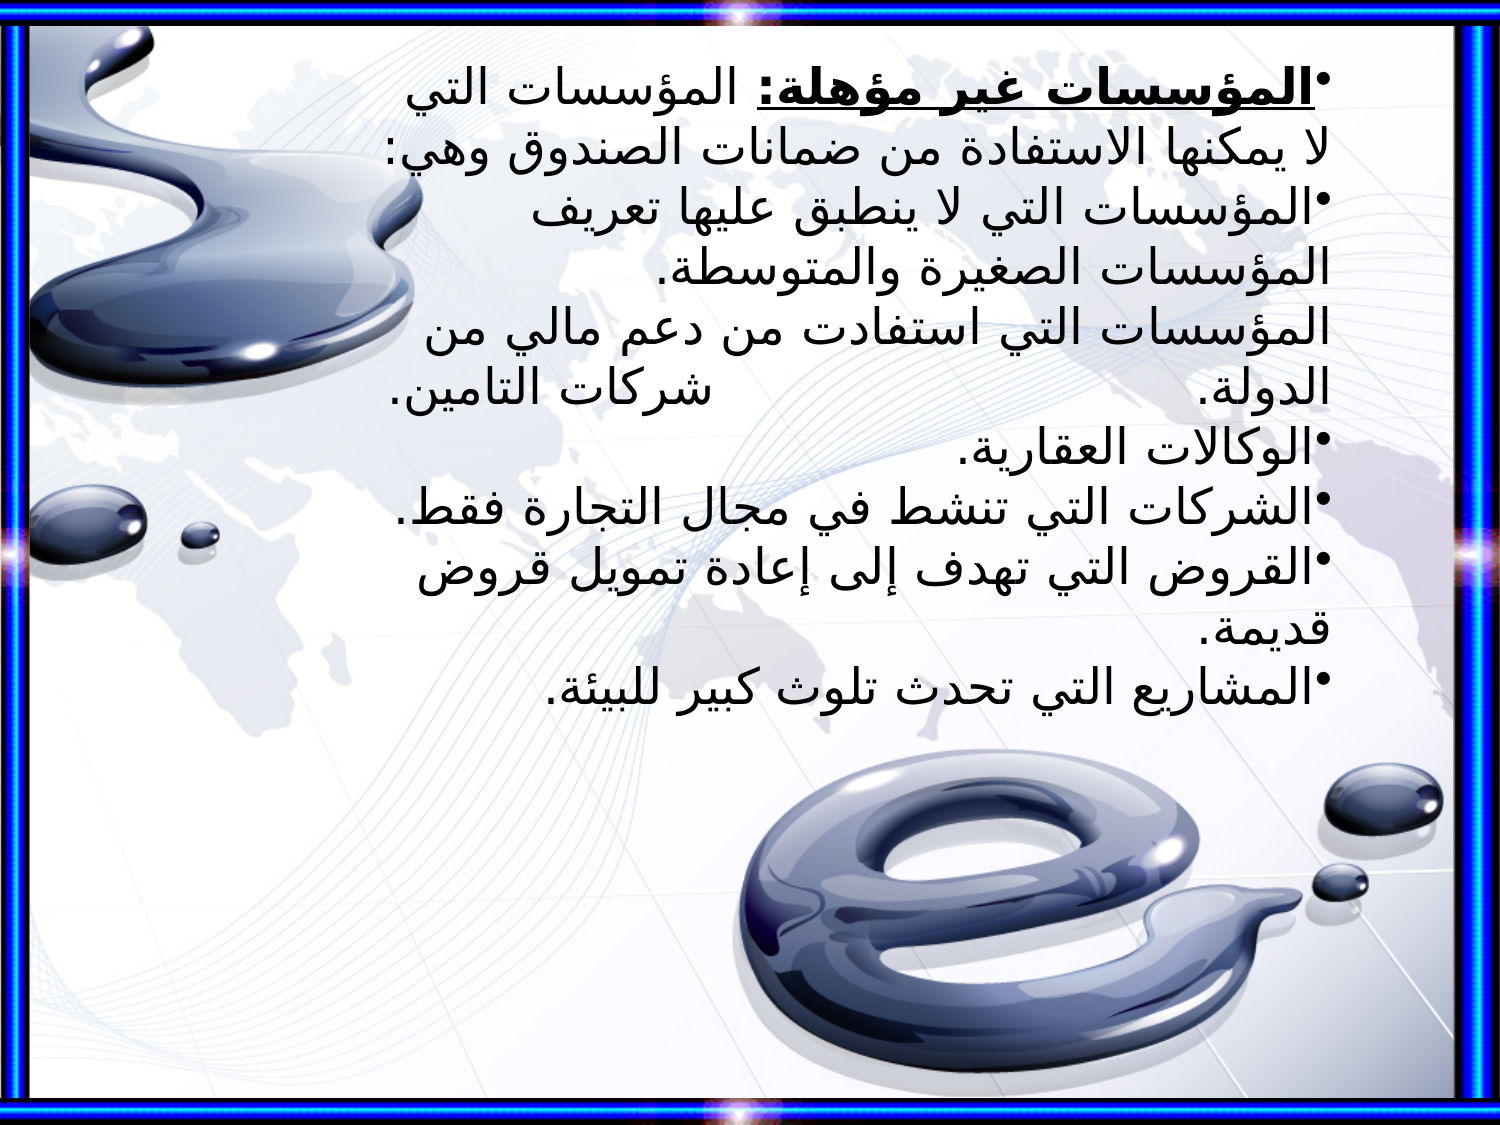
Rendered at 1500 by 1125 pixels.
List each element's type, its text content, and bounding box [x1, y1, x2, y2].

text_box المؤسسات غير مؤهلة: المؤسسات التي لا يمكنها الاستفادة من ضمانات الصندوق وهي: المؤسسات التي لا ينطبق عليها تعريف المؤسسات الصغيرة والمتوسطة. المؤسسات التي استفادت من دعم مالي من الدولة. شركات التامين. الوكالات العقارية. الشركات التي تنشط في مجال التجارة فقط. القروض التي تهدف إلى إعادة تمويل قروض قديمة. المشاريع التي تحدث تلوث كبير للبيئة. [351, 46, 1348, 722]
picture [0, 0, 1500, 1125]
text_box [58, 35, 1436, 121]
